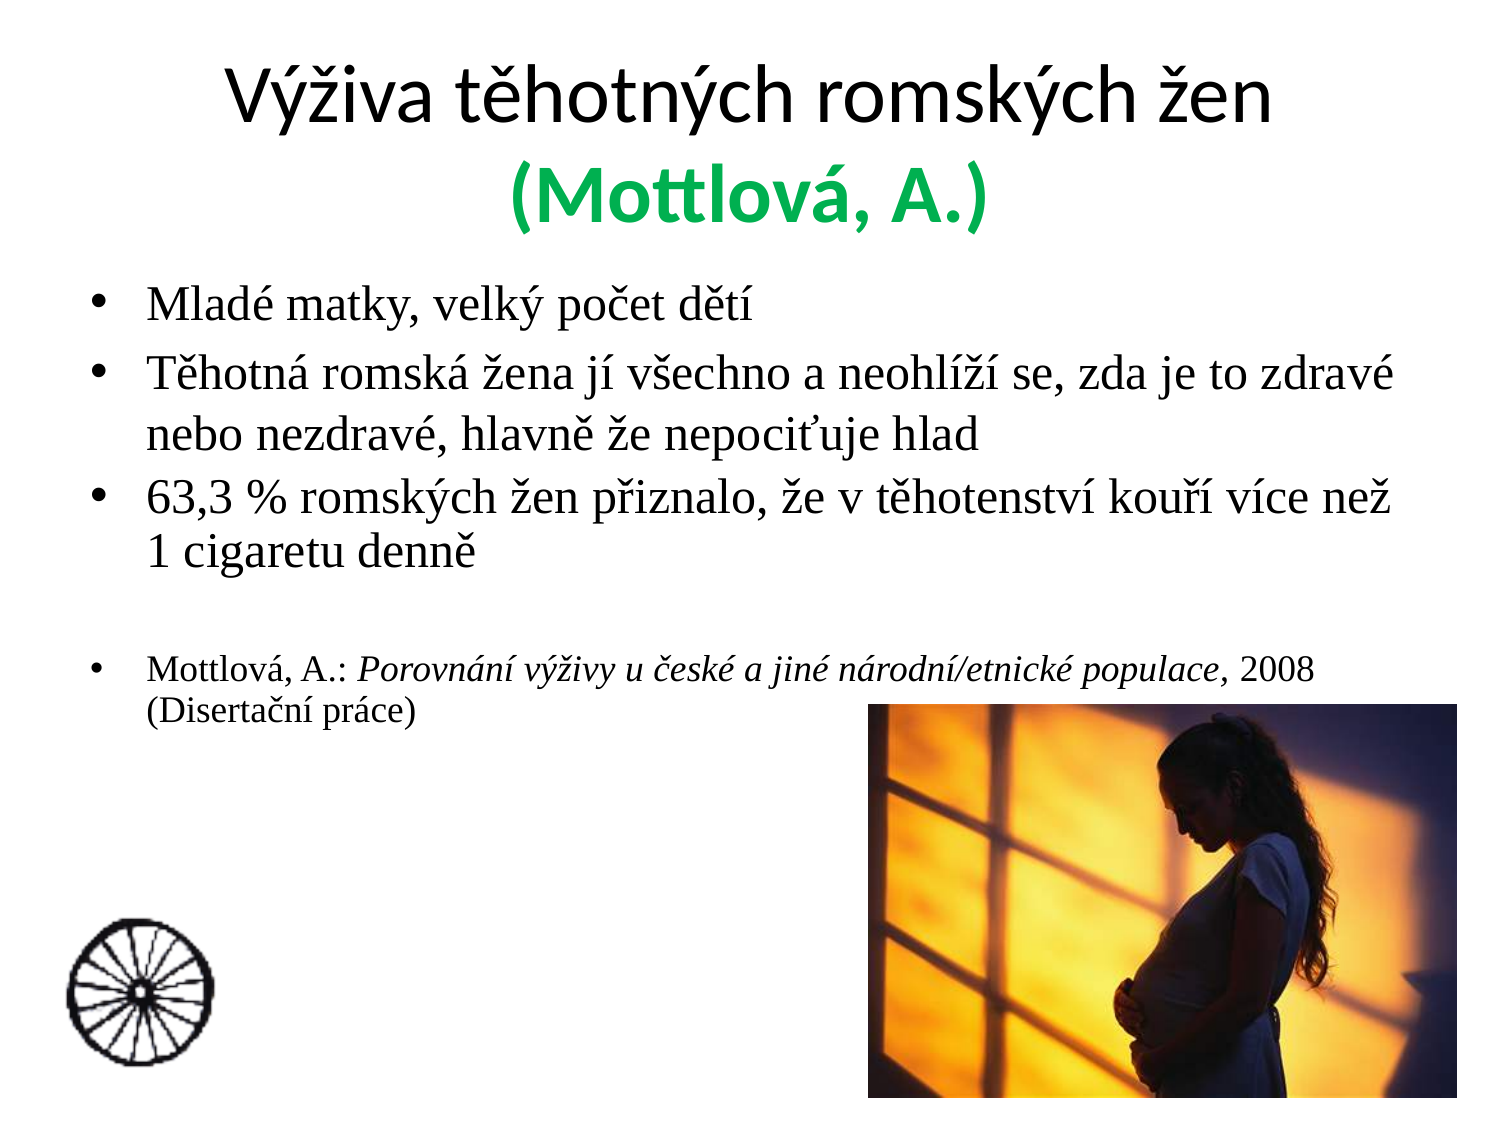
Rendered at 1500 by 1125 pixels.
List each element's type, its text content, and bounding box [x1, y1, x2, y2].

picture [64, 916, 219, 1071]
picture [867, 703, 1457, 1098]
title Výživa těhotných romských žen (Mottlová, A.) [74, 44, 1426, 233]
list Mladé matky, velký počet dětí Těhotná romská žena jí všechno a neohlíží se, zda je to zdravé nebo nezdravé, hlavně že nepociťuje hlad 63,3 % romských žen přiznalo, že v těhotenství kouří více než 1 cigaretu denně Mottlová, A.: Porovnání výživy u české a jiné národní/etnické populace, 2008 (Disertační práce) [74, 262, 1426, 1006]
